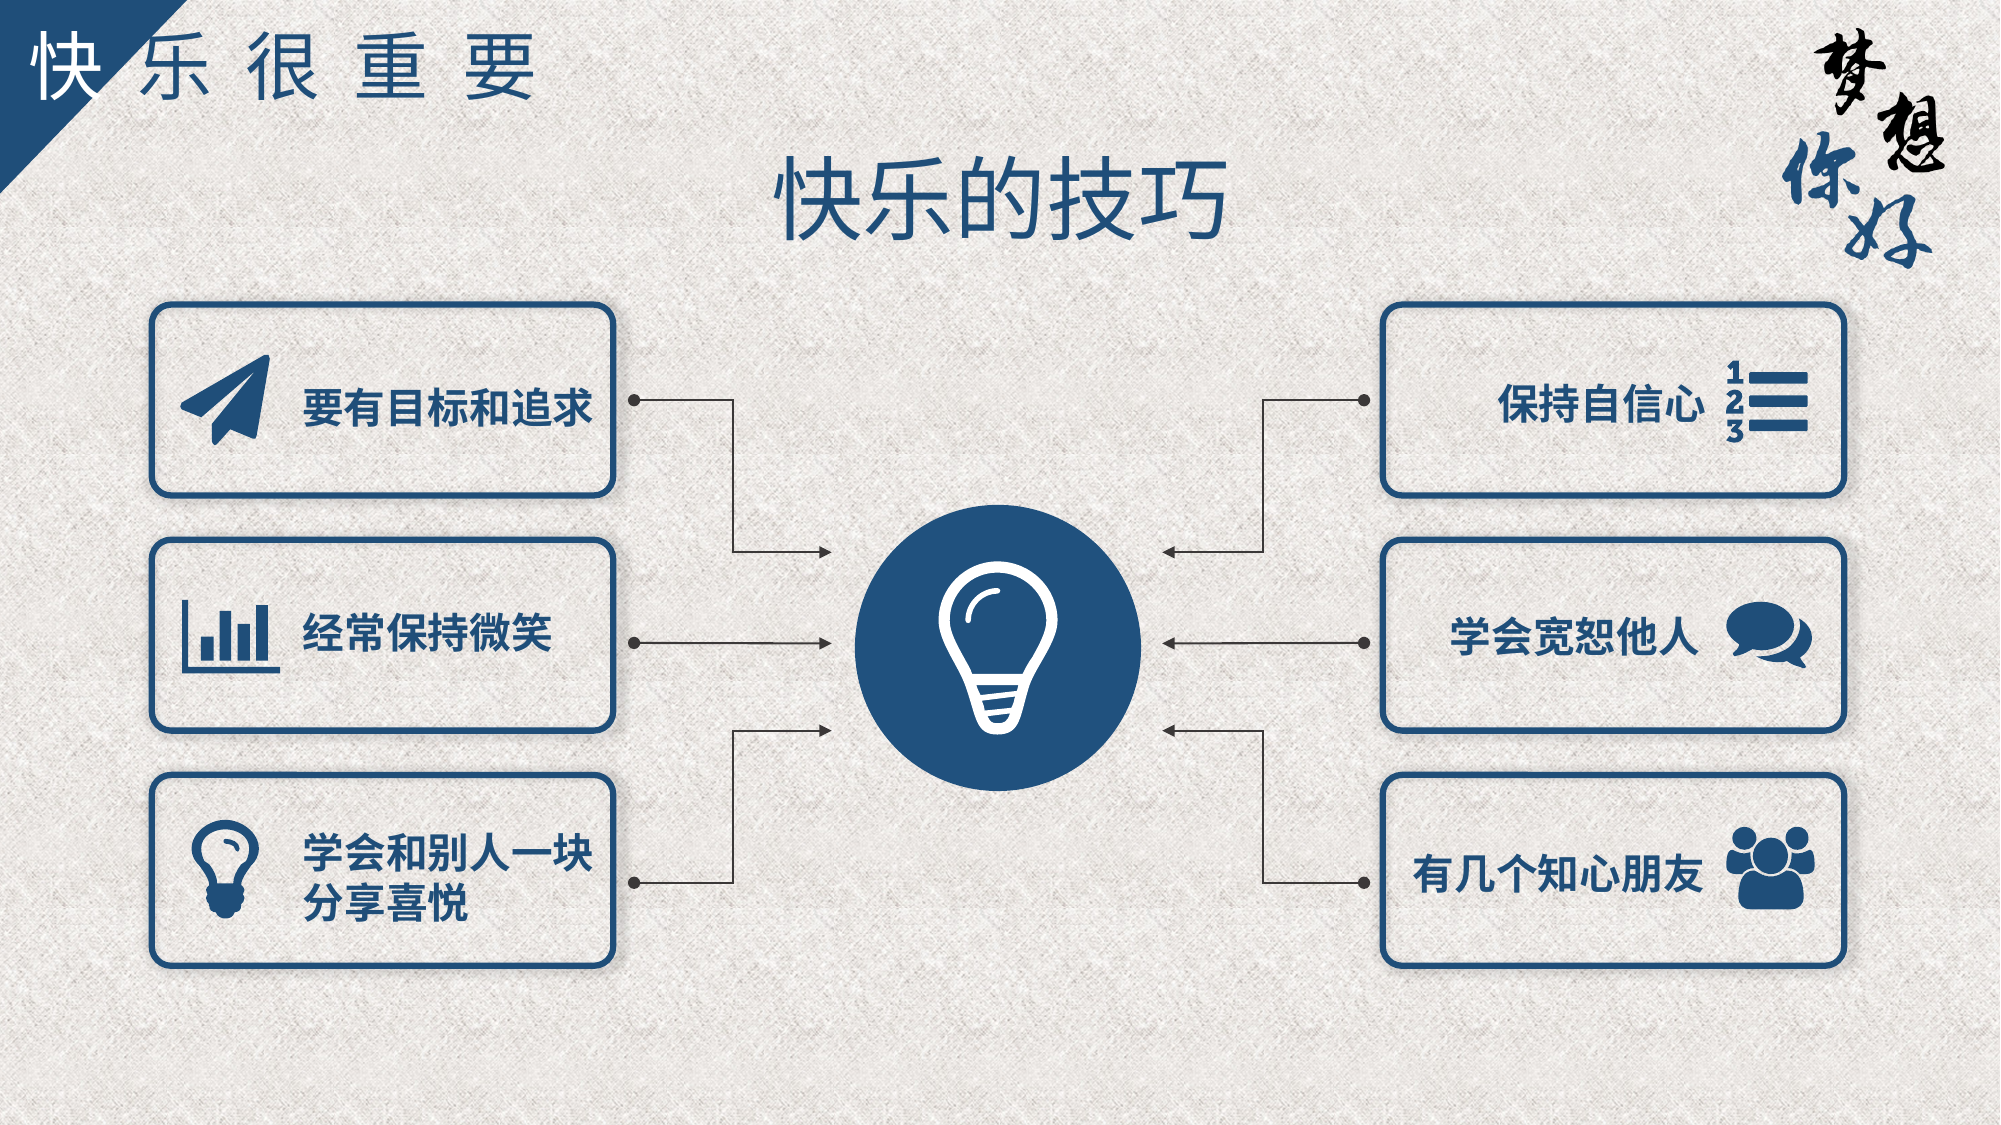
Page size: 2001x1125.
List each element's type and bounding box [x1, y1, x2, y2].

picture [0, 0, 2000, 1125]
text_box [302, 378, 1706, 928]
